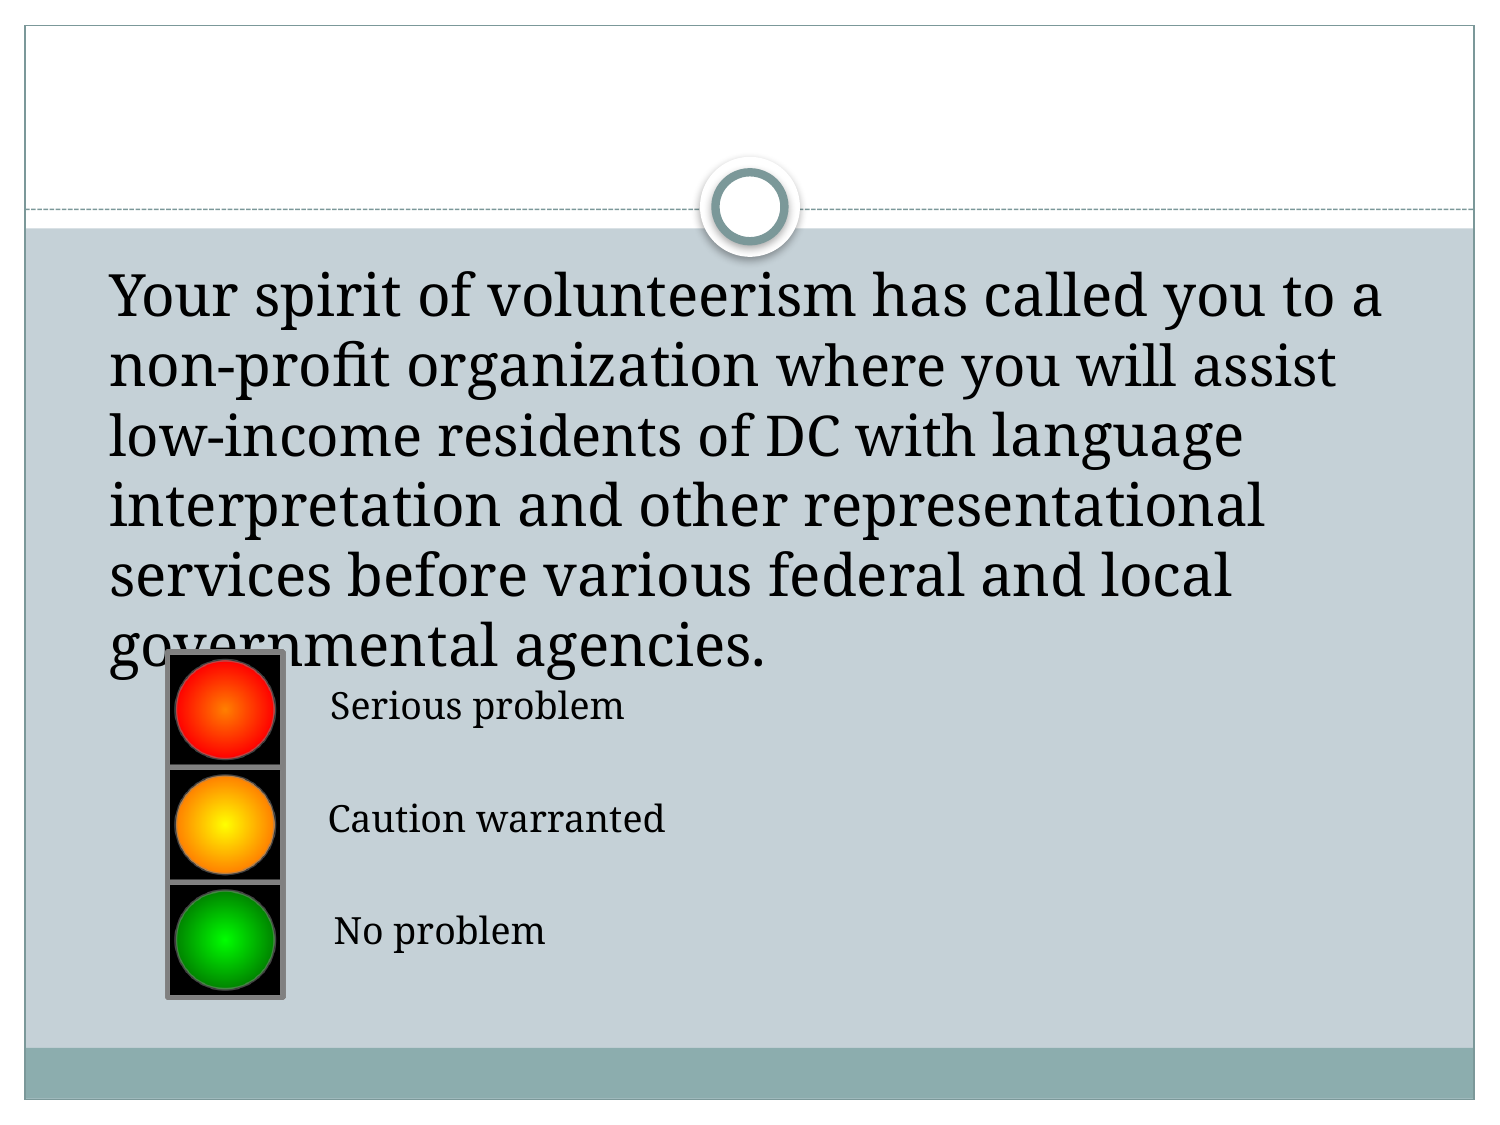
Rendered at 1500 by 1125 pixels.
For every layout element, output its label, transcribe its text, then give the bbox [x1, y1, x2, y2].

text_box Caution warranted [318, 787, 691, 848]
picture [137, 649, 313, 1001]
list Your spirit of volunteerism has called you to a non-profit organization where you will assist low-income residents of DC with language interpretation and other representational services before various federal and local governmental agencies. [49, 250, 1445, 1001]
text_box Serious problem [318, 674, 641, 735]
text_box No problem [318, 899, 571, 960]
